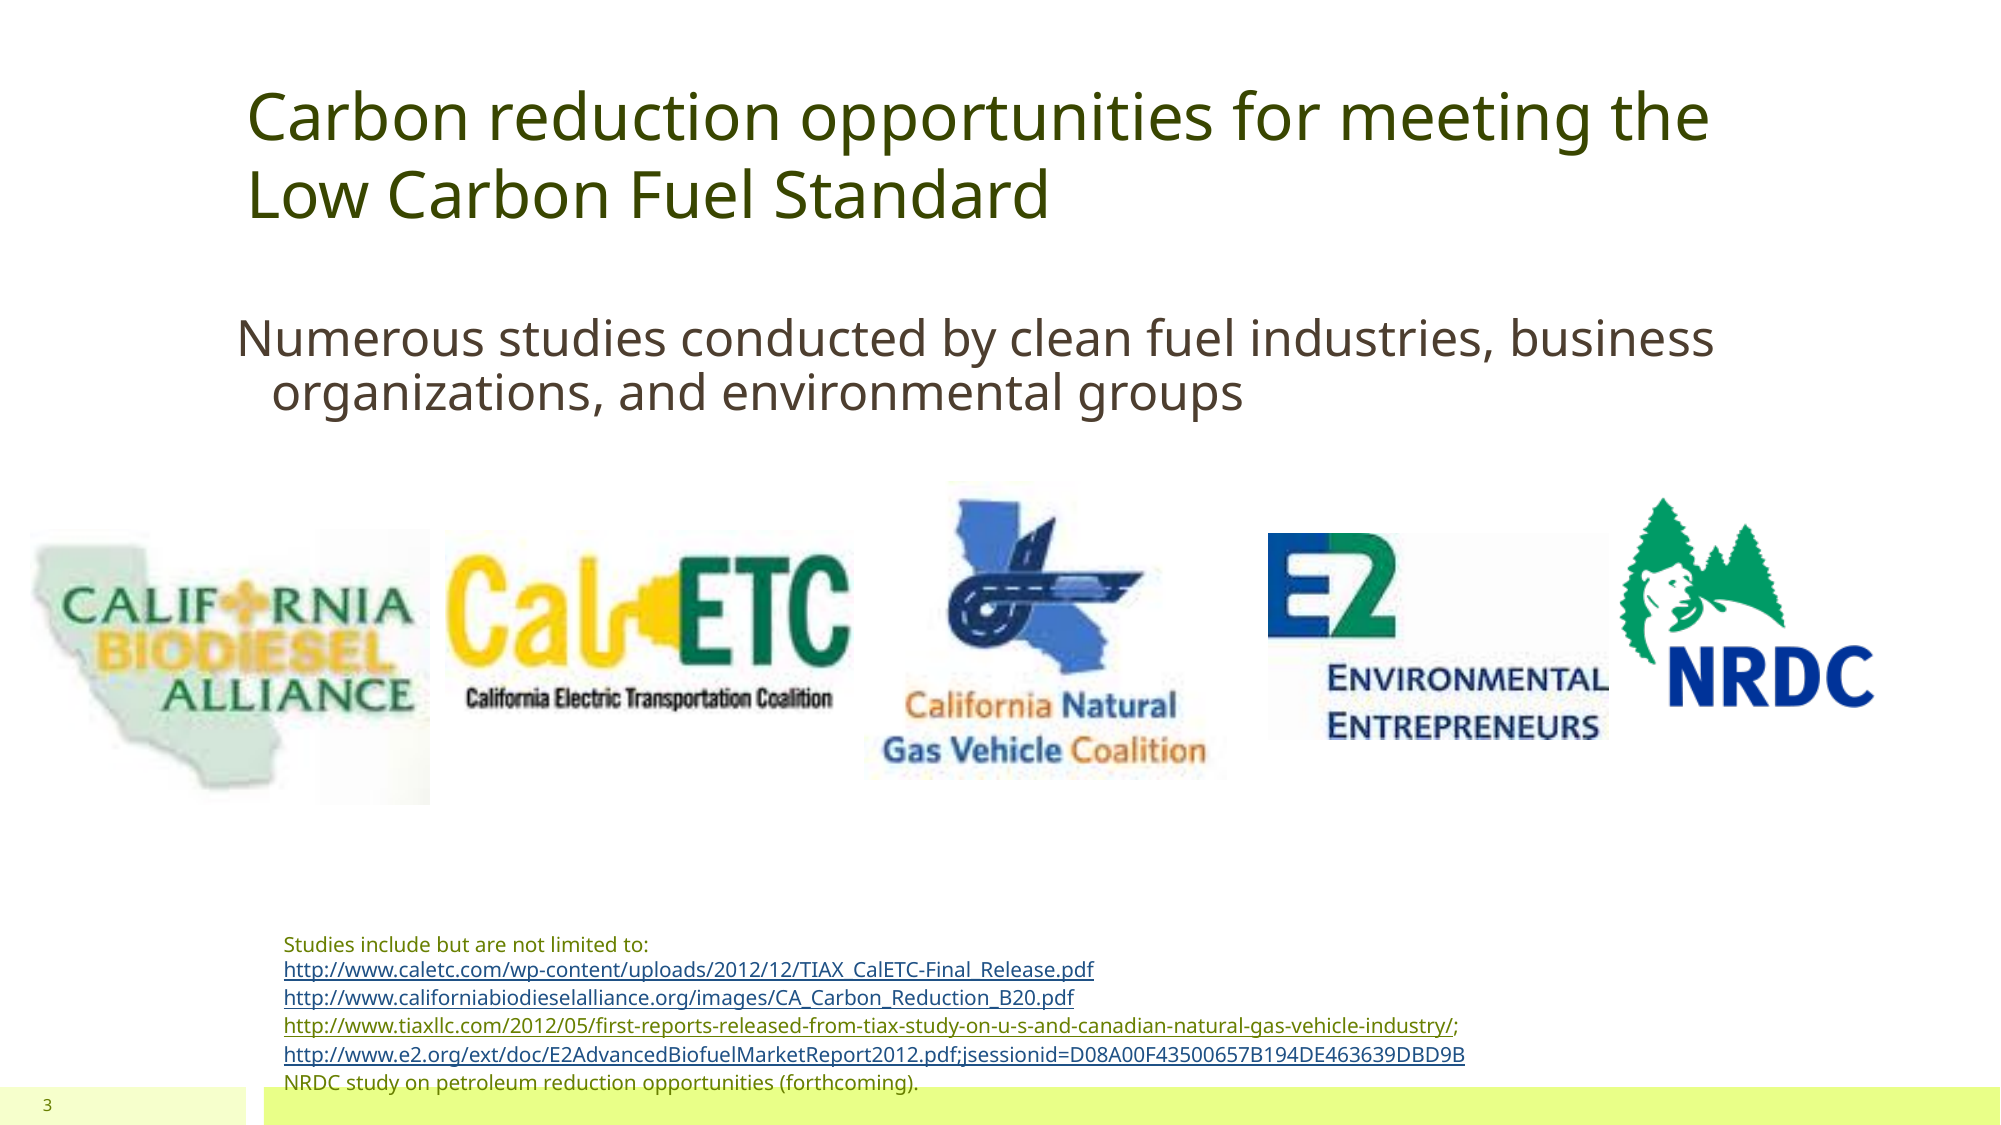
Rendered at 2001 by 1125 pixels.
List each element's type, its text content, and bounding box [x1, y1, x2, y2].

slide_number 3 [0, 1087, 68, 1125]
picture [445, 530, 854, 735]
title Carbon reduction opportunities for meeting the Low Carbon Fuel Standard [231, 45, 1769, 240]
picture [1268, 533, 1609, 740]
list Numerous studies conducted by clean fuel industries, business organizations, and environmental groups [221, 228, 1760, 987]
picture [864, 481, 1227, 780]
picture [29, 529, 430, 805]
picture [1619, 497, 1875, 708]
footer Studies include but are not limited to: http://www.caletc.com/wp-content/uploads/2012/12/TIAX_CalETC-Final_Release.pdf http://www.californiabiodieselalliance.org/images/CA_Carbon_Reduction_B20.pdf http://www.tiaxllc.com/2012/05/first-reports-released-from-tiax-study-on-u-s-and-canadian-natural-gas-vehicle-industry/; http://www.e2.org/ext/doc/E2AdvancedBiofuelMarketReport2012.pdf;jsessionid=D08A00F43500657B194DE463639DBD9B NRDC study on petroleum reduction opportunities (forthcoming). [268, 951, 1769, 1125]
